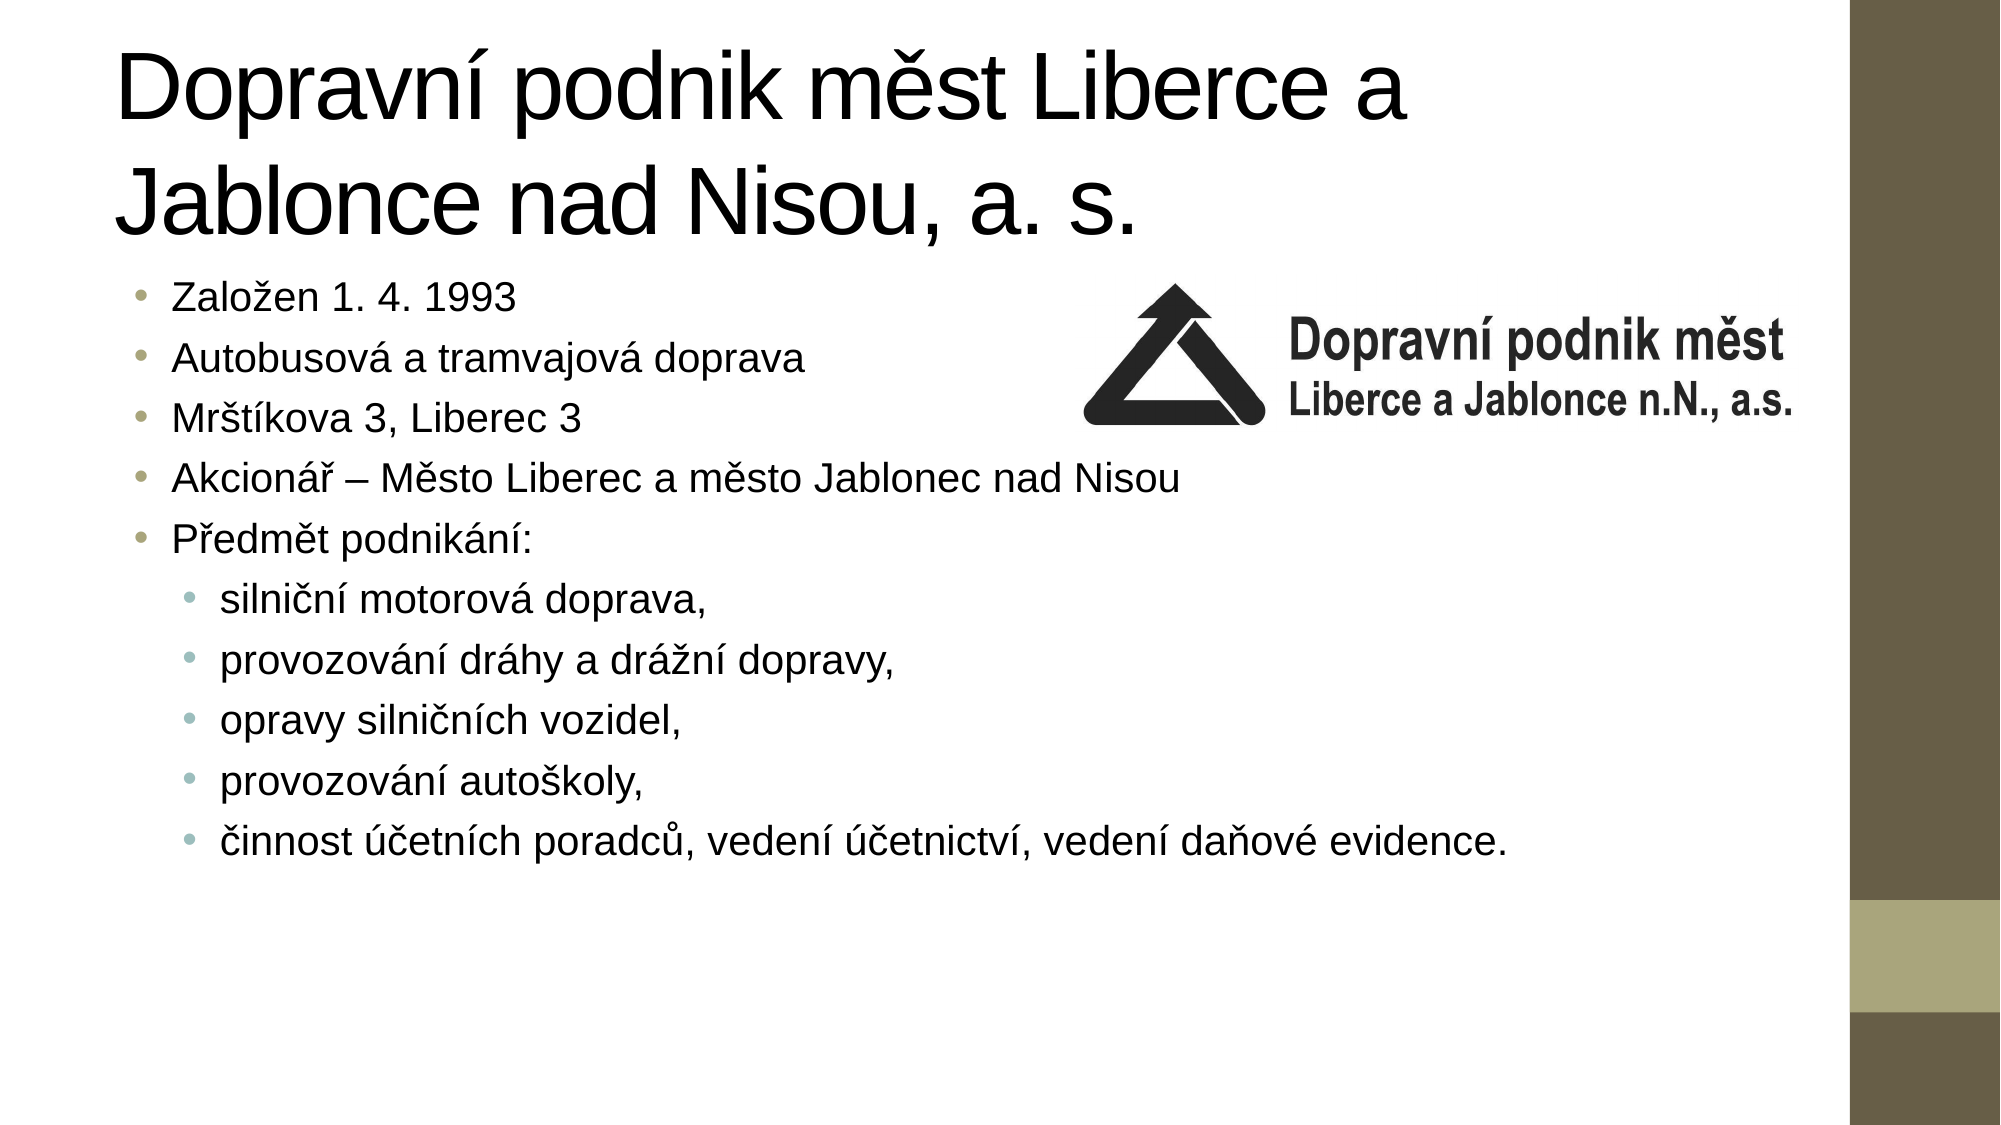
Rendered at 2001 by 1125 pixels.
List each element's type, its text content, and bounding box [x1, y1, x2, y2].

picture [1075, 274, 1799, 432]
list Založen 1. 4. 1993 Autobusová a tramvajová doprava Mrštíkova 3, Liberec 3 Akcionář – Město Liberec a město Jablonec nad Nisou Předmět podnikání: silniční motorová doprava, provozování dráhy a drážní dopravy, opravy silničních vozidel, provozování autoškoly, činnost účetních poradců, vedení účetnictví, vedení daňové evidence. [99, 262, 1767, 1050]
title Dopravní podnik měst Liberce a Jablonce nad Nisou, a. s. [99, 45, 1767, 233]
